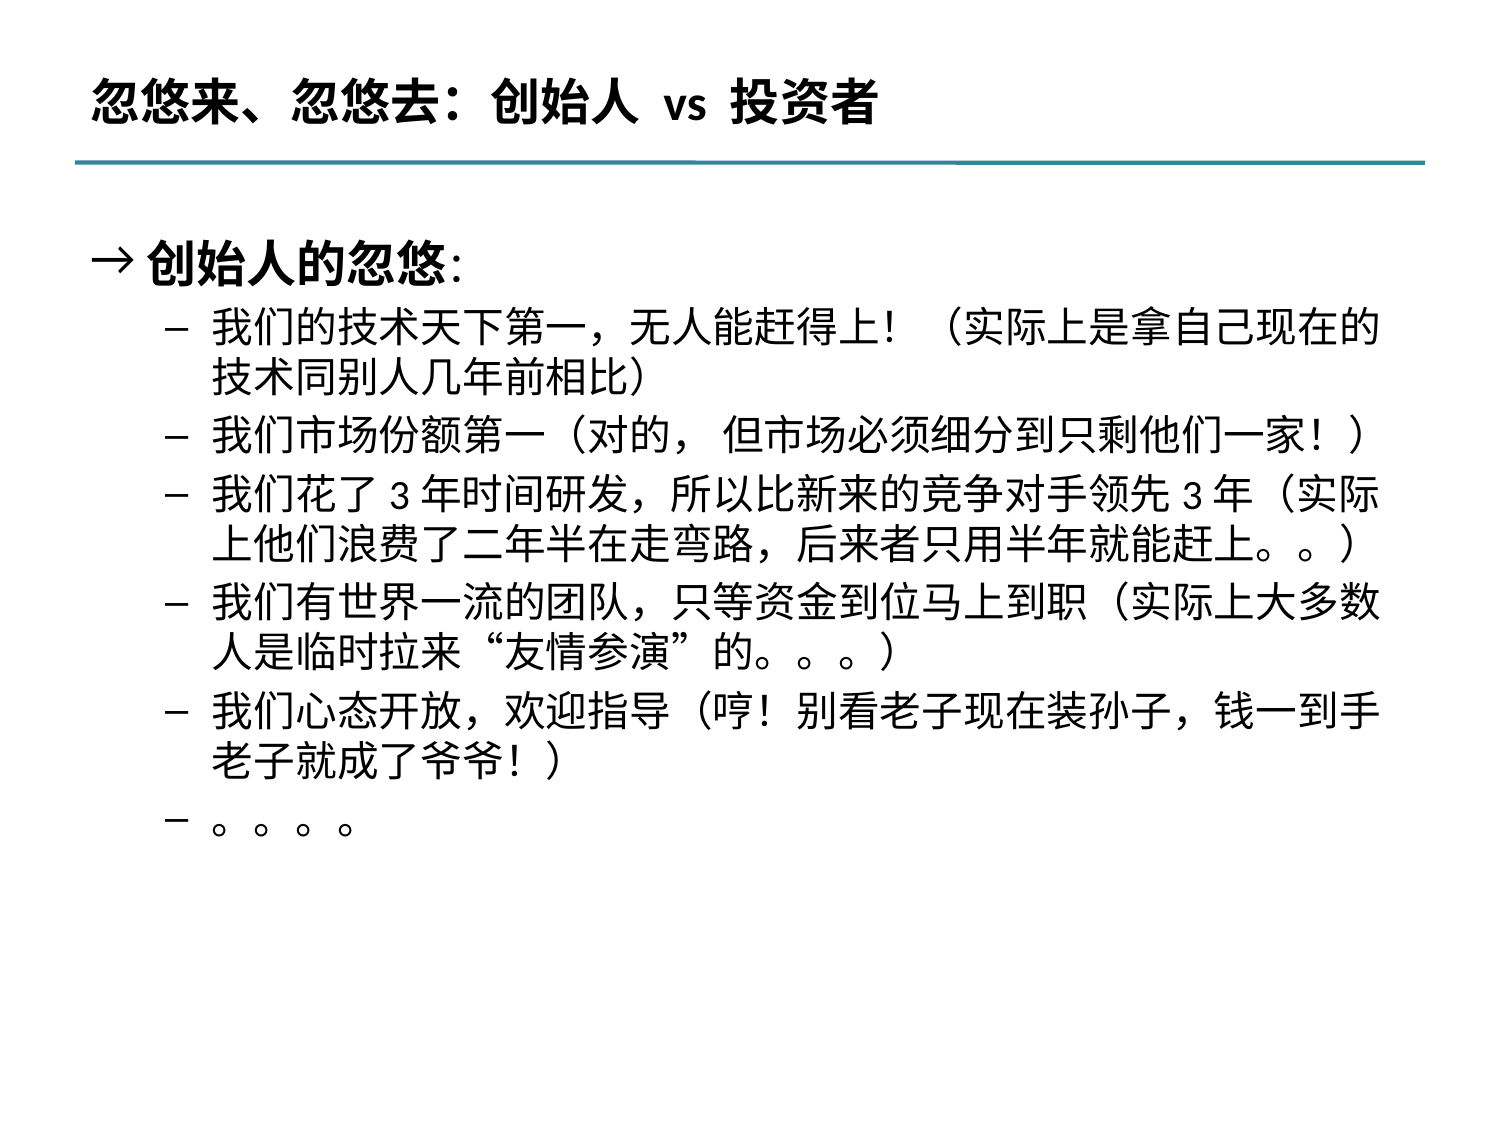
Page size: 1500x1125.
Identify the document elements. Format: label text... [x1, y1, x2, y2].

list 创始人的忽悠： 我们的技术天下第一，无人能赶得上！（实际上是拿自己现在的技术同别人几年前相比） 我们市场份额第一（对的， 但市场必须细分到只剩他们一家！） 我们花了3年时间研发，所以比新来的竞争对手领先3年（实际上他们浪费了二年半在走弯路，后来者只用半年就能赶上。。） 我们有世界一流的团队，只等资金到位马上到职（实际上大多数人是临时拉来“友情参演”的。。。） 我们心态开放，欢迎指导（哼！别看老子现在装孙子，钱一到手老子就成了爷爷！） 。。。。 [74, 224, 1426, 938]
title 忽悠来、忽悠去：创始人 vs 投资者 [74, 49, 1426, 151]
